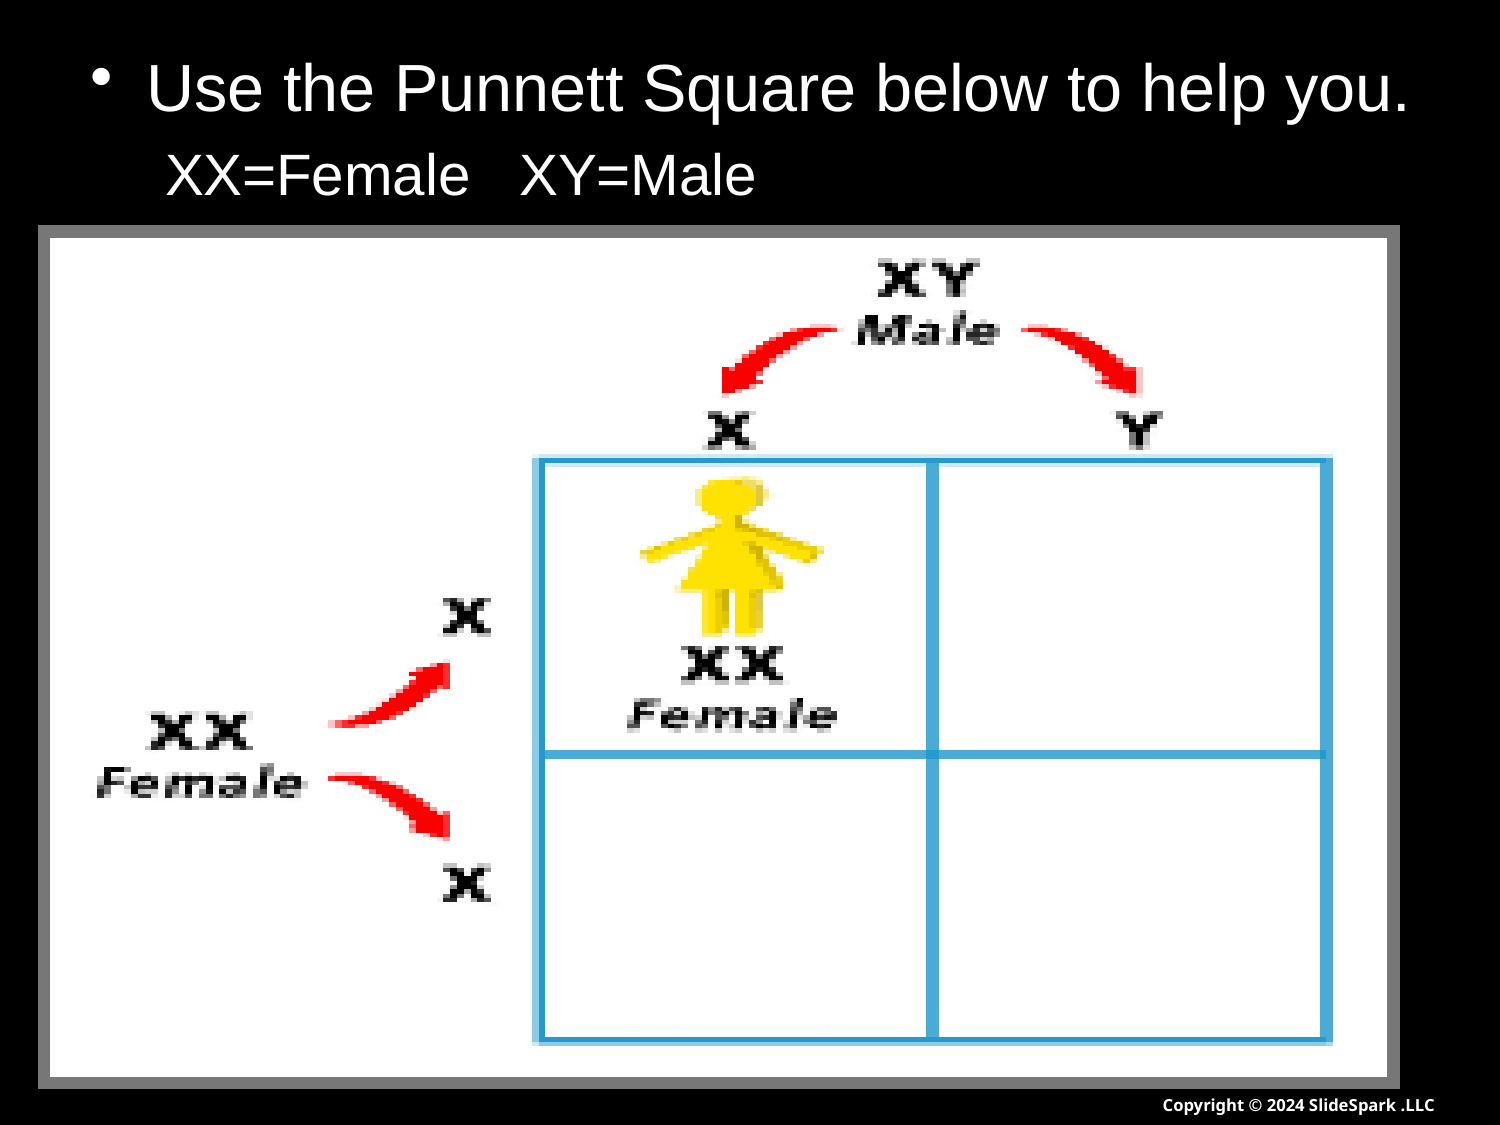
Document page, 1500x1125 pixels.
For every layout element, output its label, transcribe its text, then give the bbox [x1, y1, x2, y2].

text_box Copyright © 2024 SlideSpark .LLC [937, 1087, 1450, 1123]
picture [49, 237, 1388, 1077]
list Use the Punnett Square below to help you. XX=Female XY=Male [75, 37, 1438, 1000]
